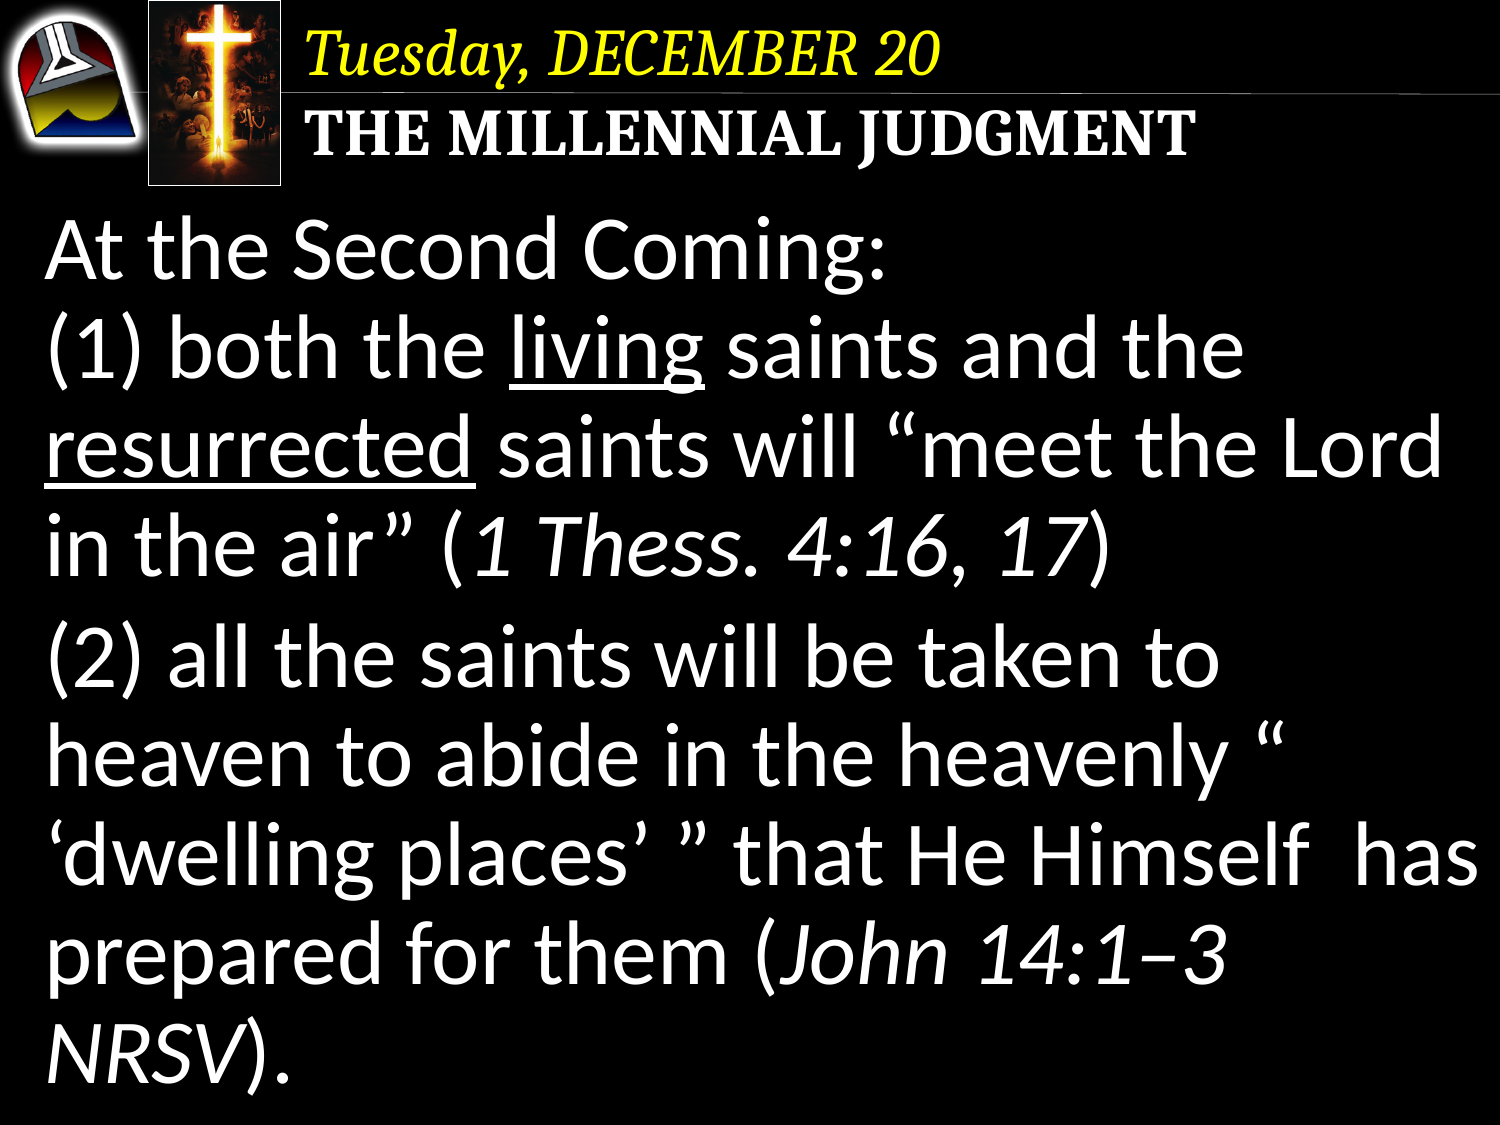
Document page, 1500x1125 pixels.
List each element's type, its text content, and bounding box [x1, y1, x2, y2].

text_box Tuesday, December 20 The Millennial Judgment [283, 1, 1500, 176]
text_box At the Second Coming: (1) both the living saints and the resurrected saints will “meet the Lord in the air” (1 Thess. 4:16, 17) (2) all the saints will be taken to heaven to abide in the heavenly “ ‘dwelling places’ ” that He Himself has prepared for them (John 14:1–3 NRSV). [0, 192, 1500, 1111]
picture [0, 0, 148, 159]
picture [149, 1, 280, 185]
